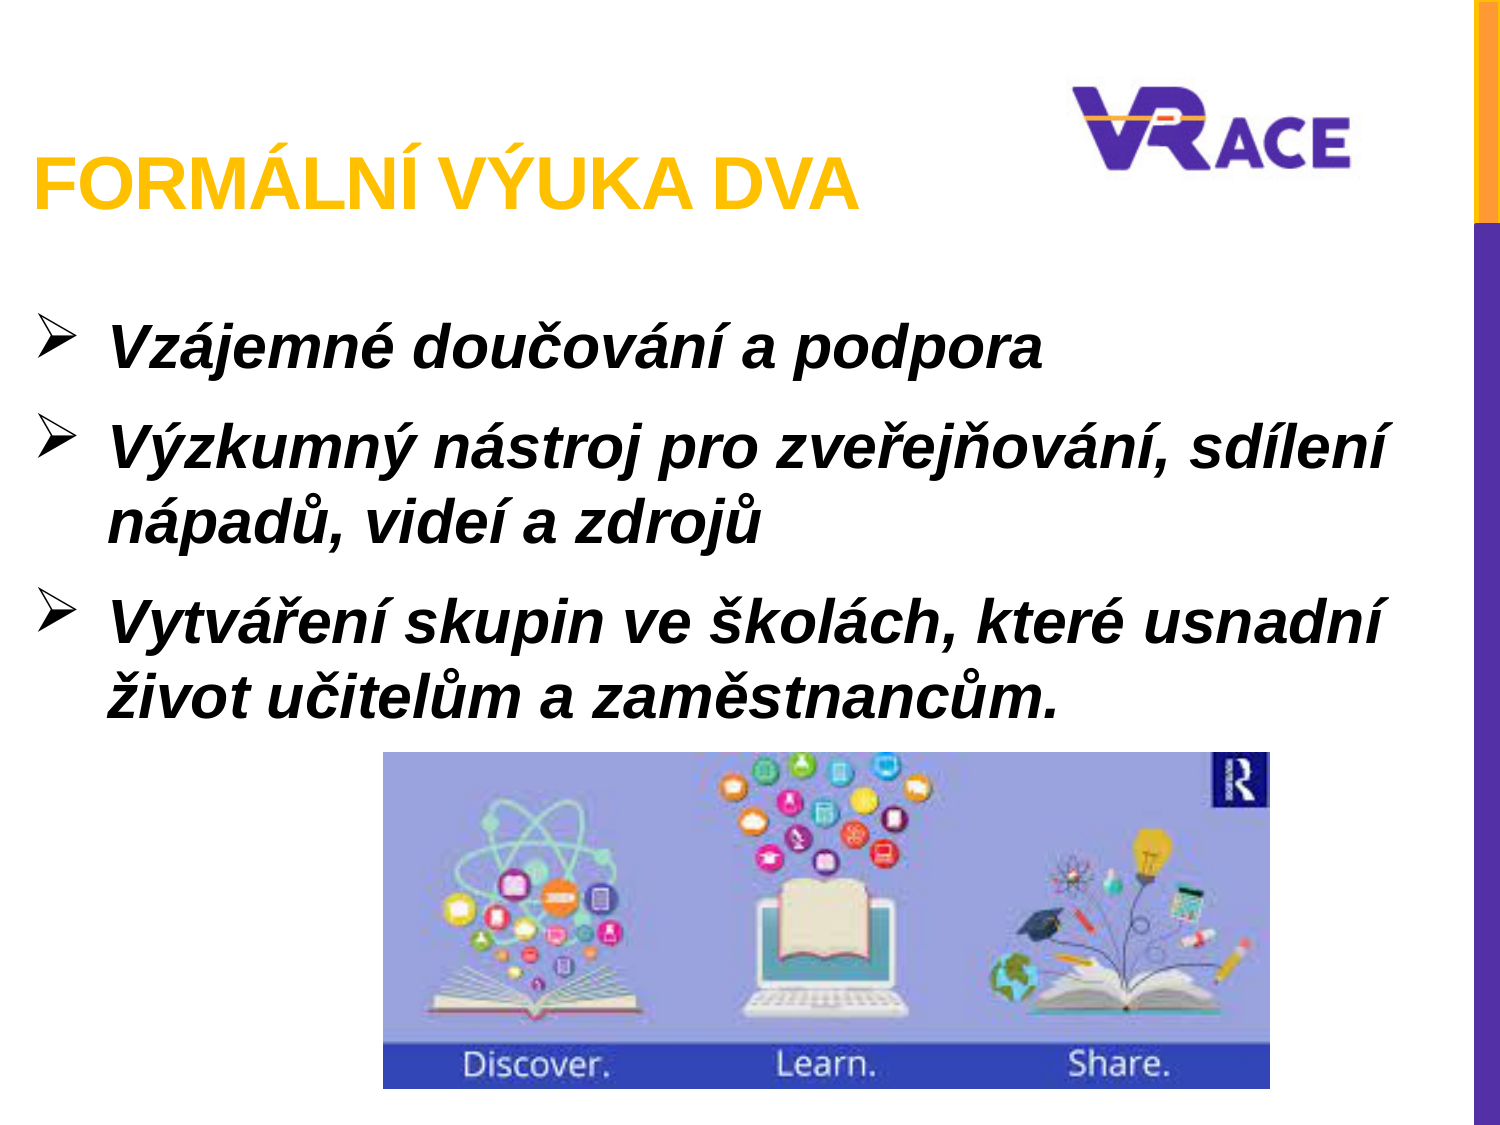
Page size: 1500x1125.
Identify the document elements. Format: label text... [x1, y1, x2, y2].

picture [1057, 39, 1374, 222]
title Formální výuka DVA [17, 6, 968, 232]
picture [383, 752, 1271, 1090]
text_box Vzájemné doučování a podpora Výzkumný nástroj pro zveřejňování, sdílení nápadů, videí a zdrojů Vytváření skupin ve školách, které usnadní život učitelům a zaměstnancům. [17, 290, 1459, 746]
